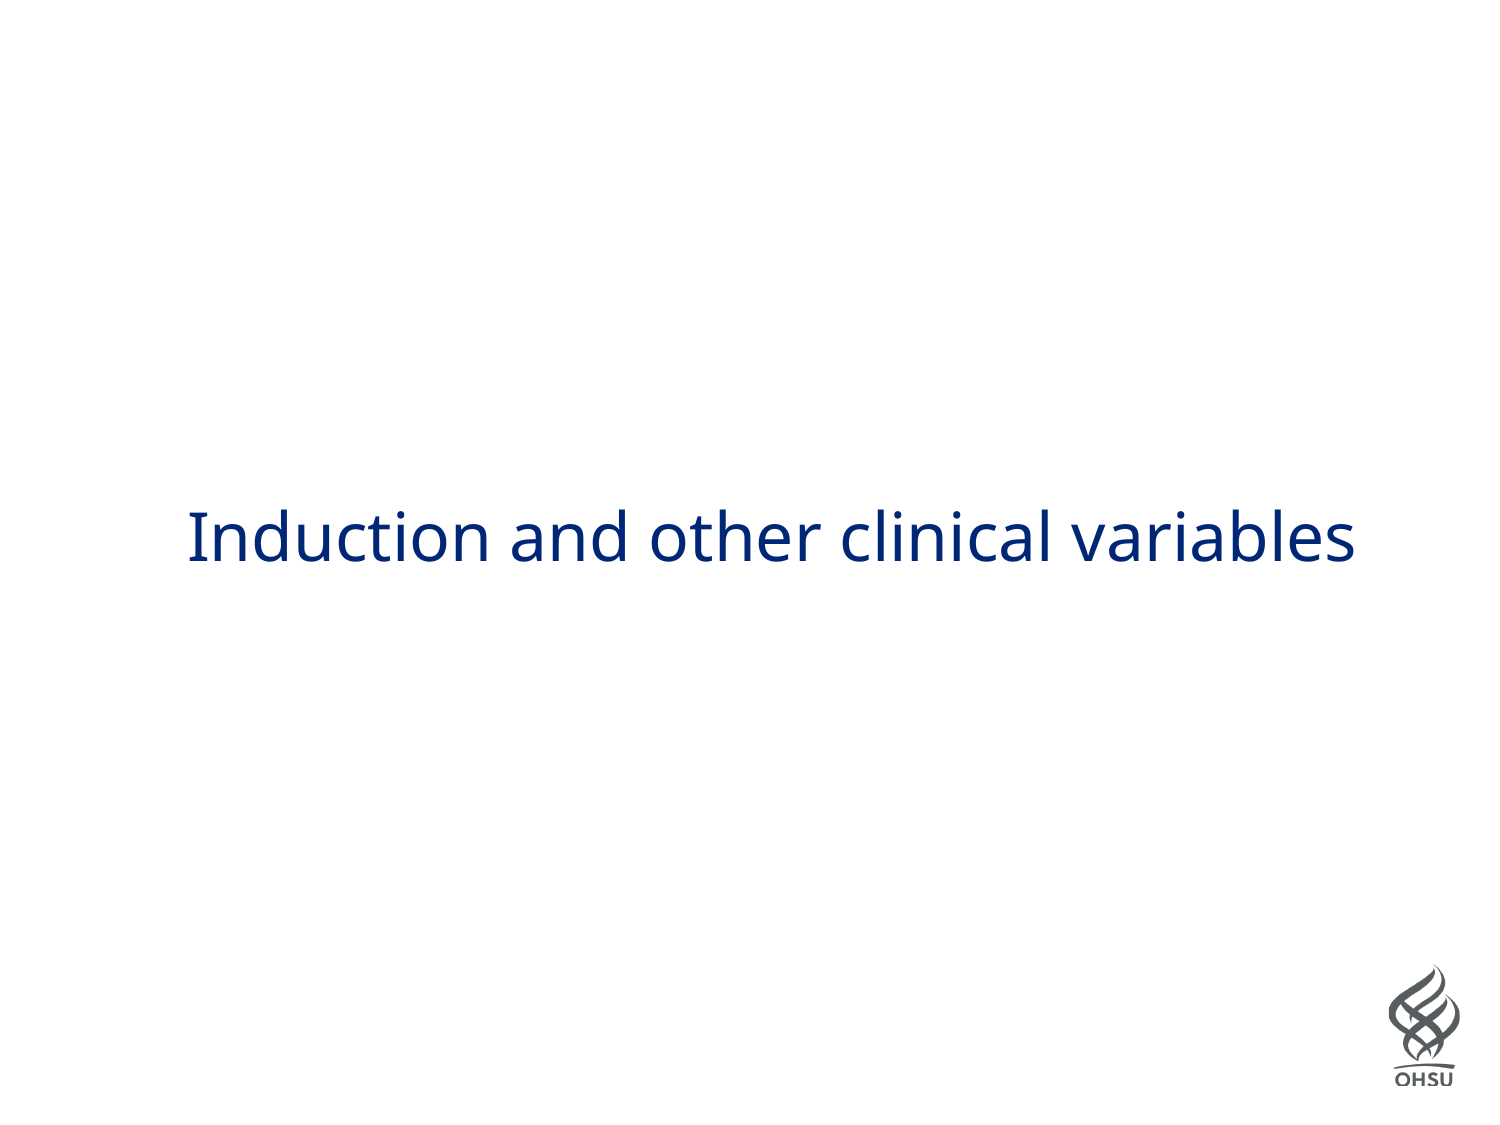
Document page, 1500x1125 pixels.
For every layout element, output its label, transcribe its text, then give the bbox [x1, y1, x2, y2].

title Induction and other clinical variables [148, 465, 1397, 602]
